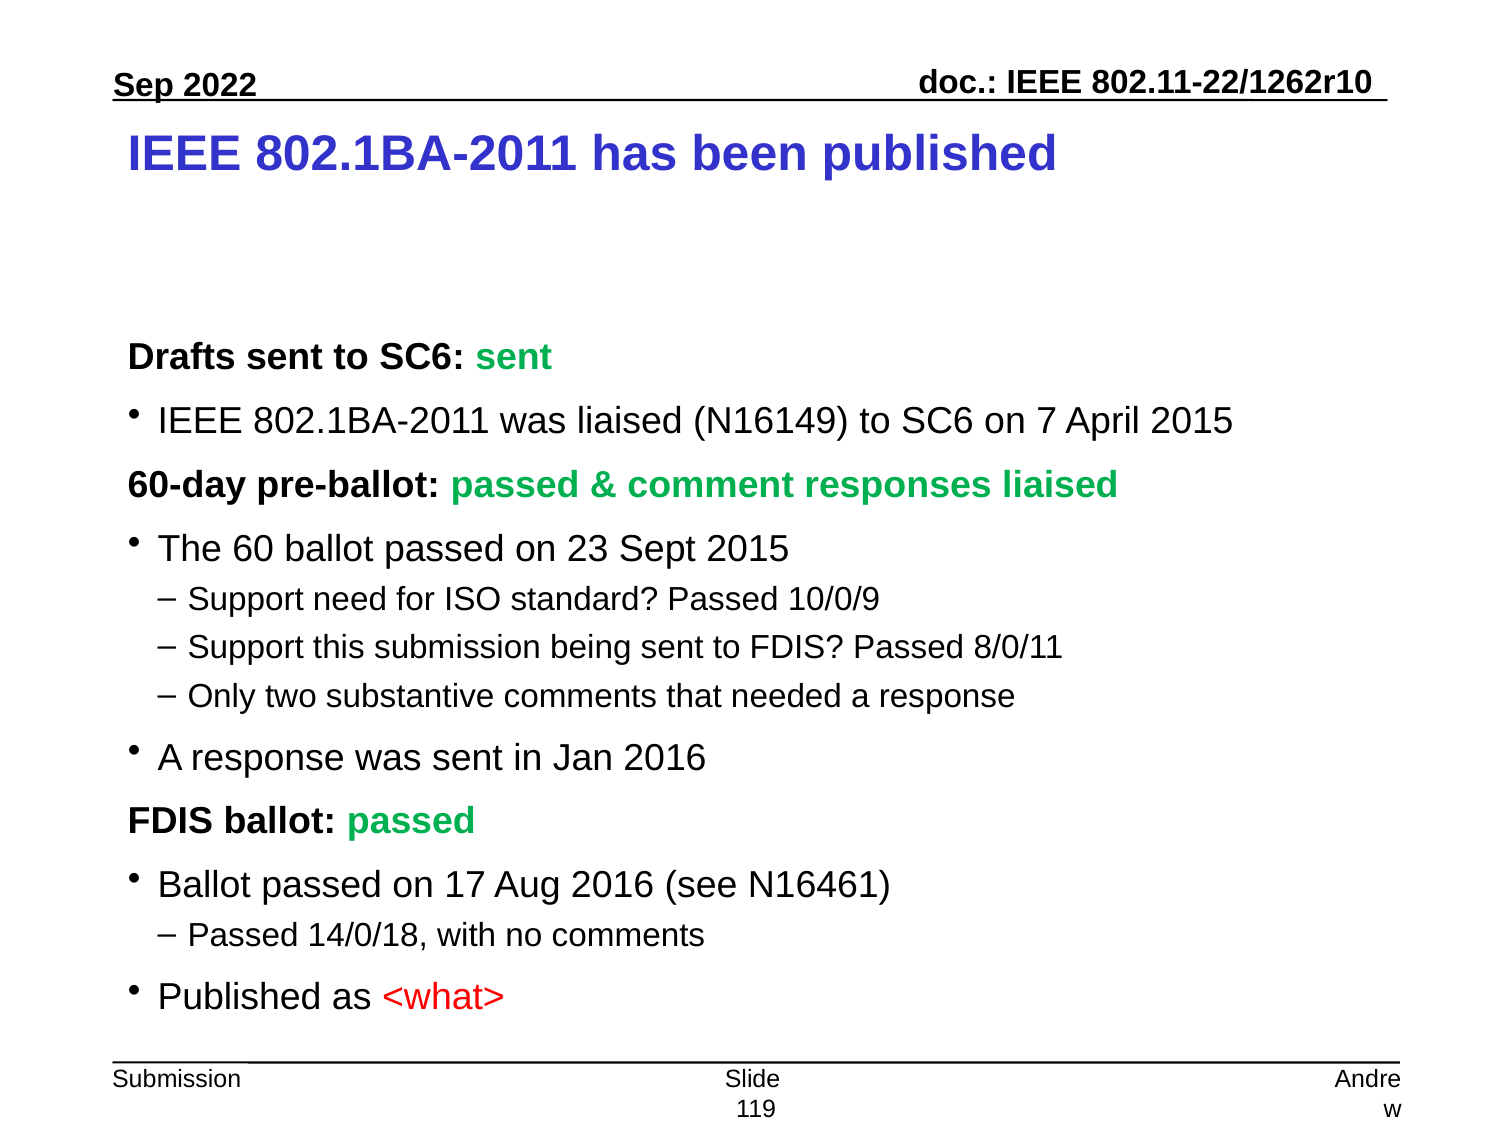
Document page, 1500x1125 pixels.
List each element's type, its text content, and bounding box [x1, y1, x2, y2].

list Drafts sent to SC6: sent IEEE 802.1BA-2011 was liaised (N16149) to SC6 on 7 April 2015 60-day pre-ballot: passed & comment responses liaised The 60 ballot passed on 23 Sept 2015 Support need for ISO standard? Passed 10/0/9 Support this submission being sent to FDIS? Passed 8/0/11 Only two substantive comments that needed a response A response was sent in Jan 2016 FDIS ballot: passed Ballot passed on 17 Aug 2016 (see N16461) Passed 14/0/18, with no comments Published as <what> [112, 324, 1388, 1000]
footer Andrew Myles, Cisco [1320, 1061, 1402, 1093]
slide_number Slide 119 [709, 1061, 803, 1093]
title IEEE 802.1BA-2011 has been published [112, 112, 1388, 288]
